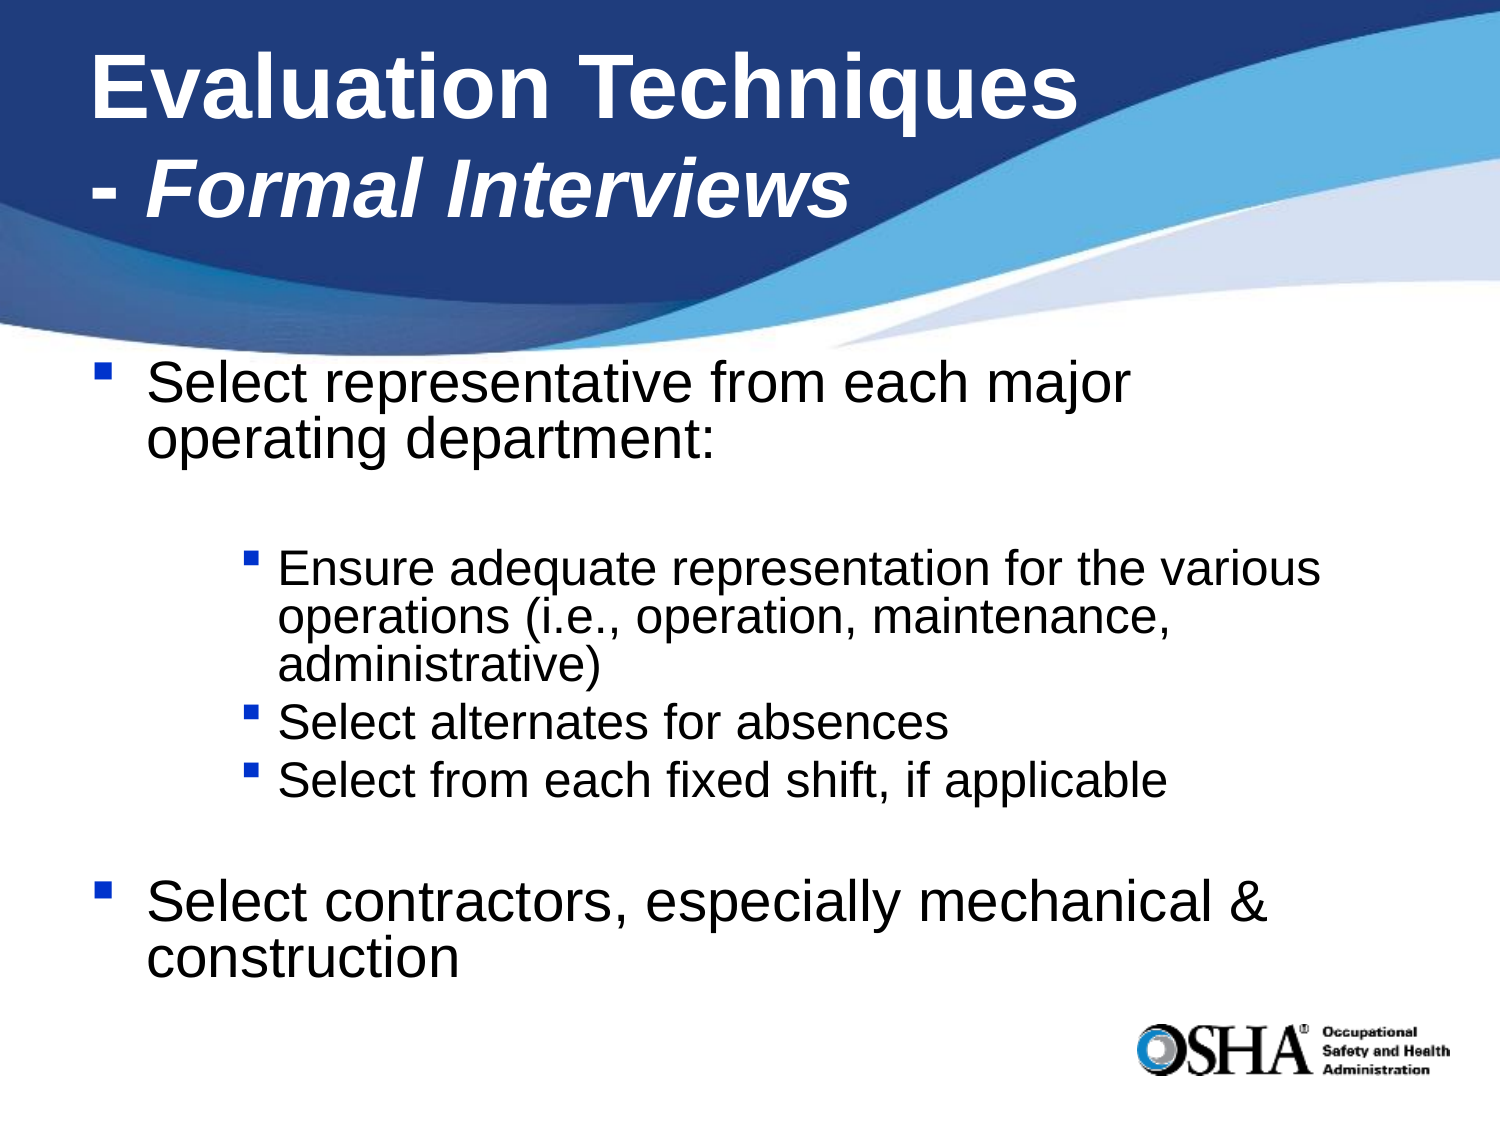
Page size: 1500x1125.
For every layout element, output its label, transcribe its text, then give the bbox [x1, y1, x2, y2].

picture [0, 0, 1500, 364]
list Select representative from each major operating department: Ensure adequate representation for the various operations (i.e., operation, maintenance, administrative) Select alternates for absences Select from each fixed shift, if applicable Select contractors, especially mechanical & construction [75, 350, 1400, 1038]
picture [1137, 1024, 1450, 1076]
title Evaluation Techniques - Formal Interviews [75, 45, 1138, 233]
